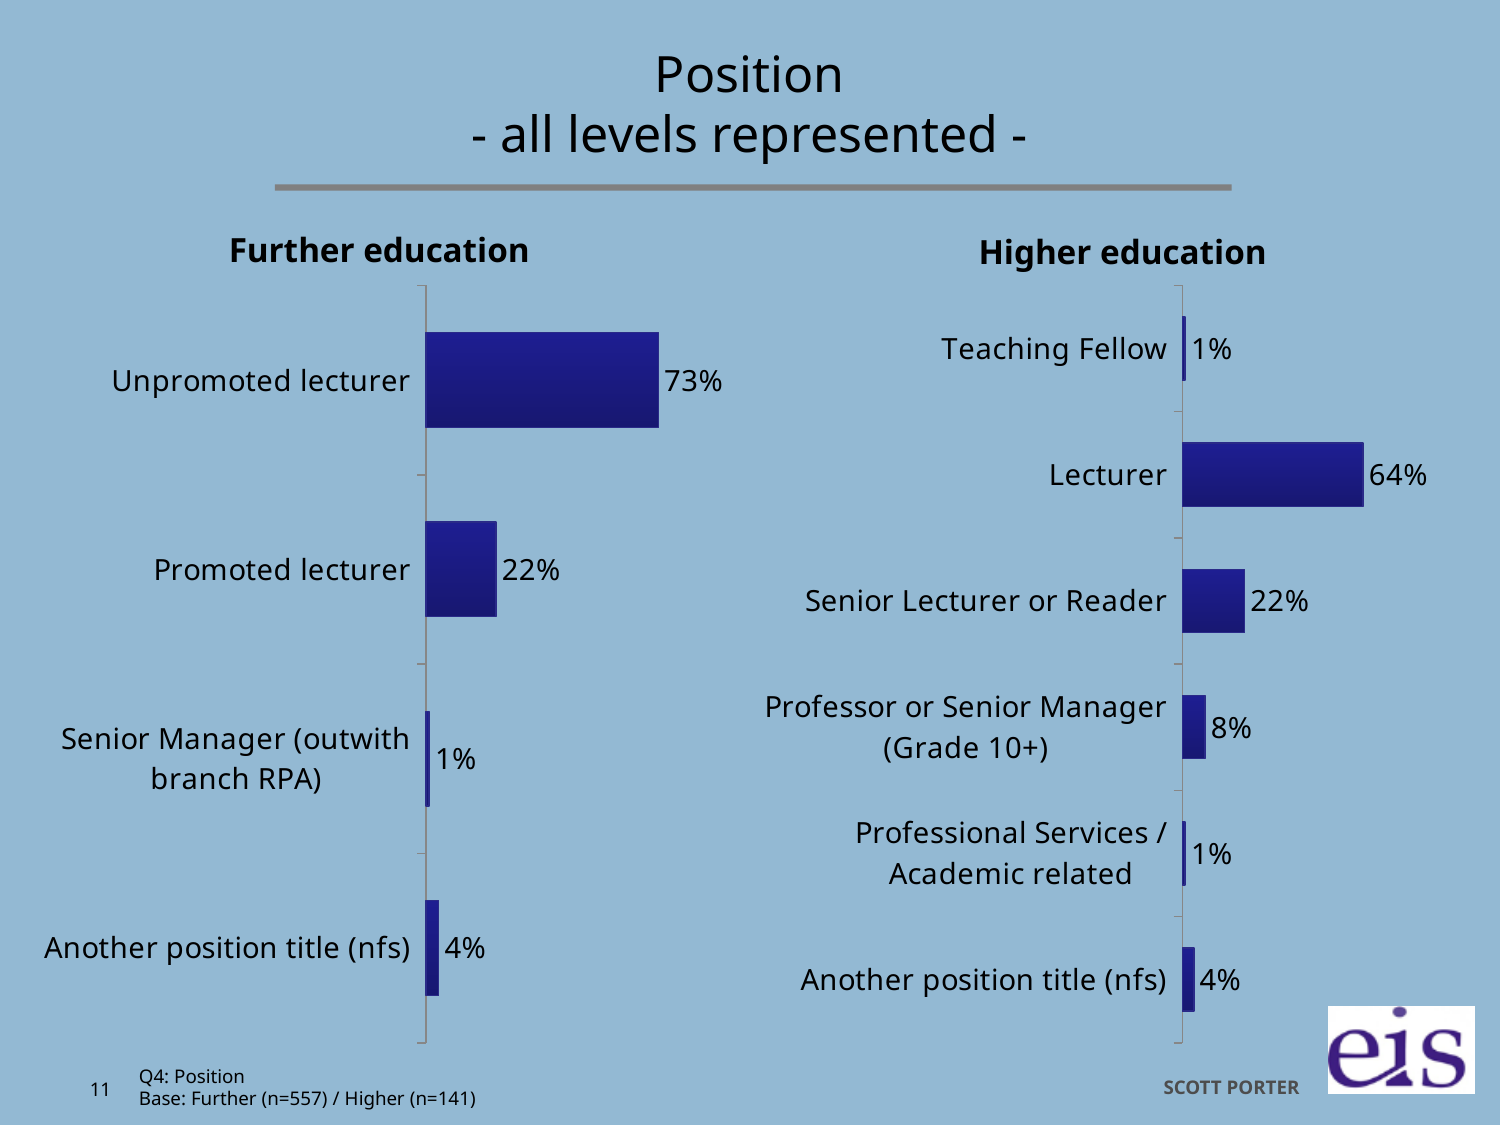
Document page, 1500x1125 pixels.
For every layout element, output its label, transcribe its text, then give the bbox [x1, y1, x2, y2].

text_box 11 [75, 1070, 425, 1125]
chart [29, 269, 1480, 1059]
text_box Q4: Position Base: Further (n=557) / Higher (n=141) [123, 1066, 1252, 1117]
text_box Higher education [924, 223, 1322, 268]
text_box Further education [180, 222, 578, 268]
picture [1328, 1059, 1475, 1094]
title Position - all levels represented - [74, 8, 1426, 197]
